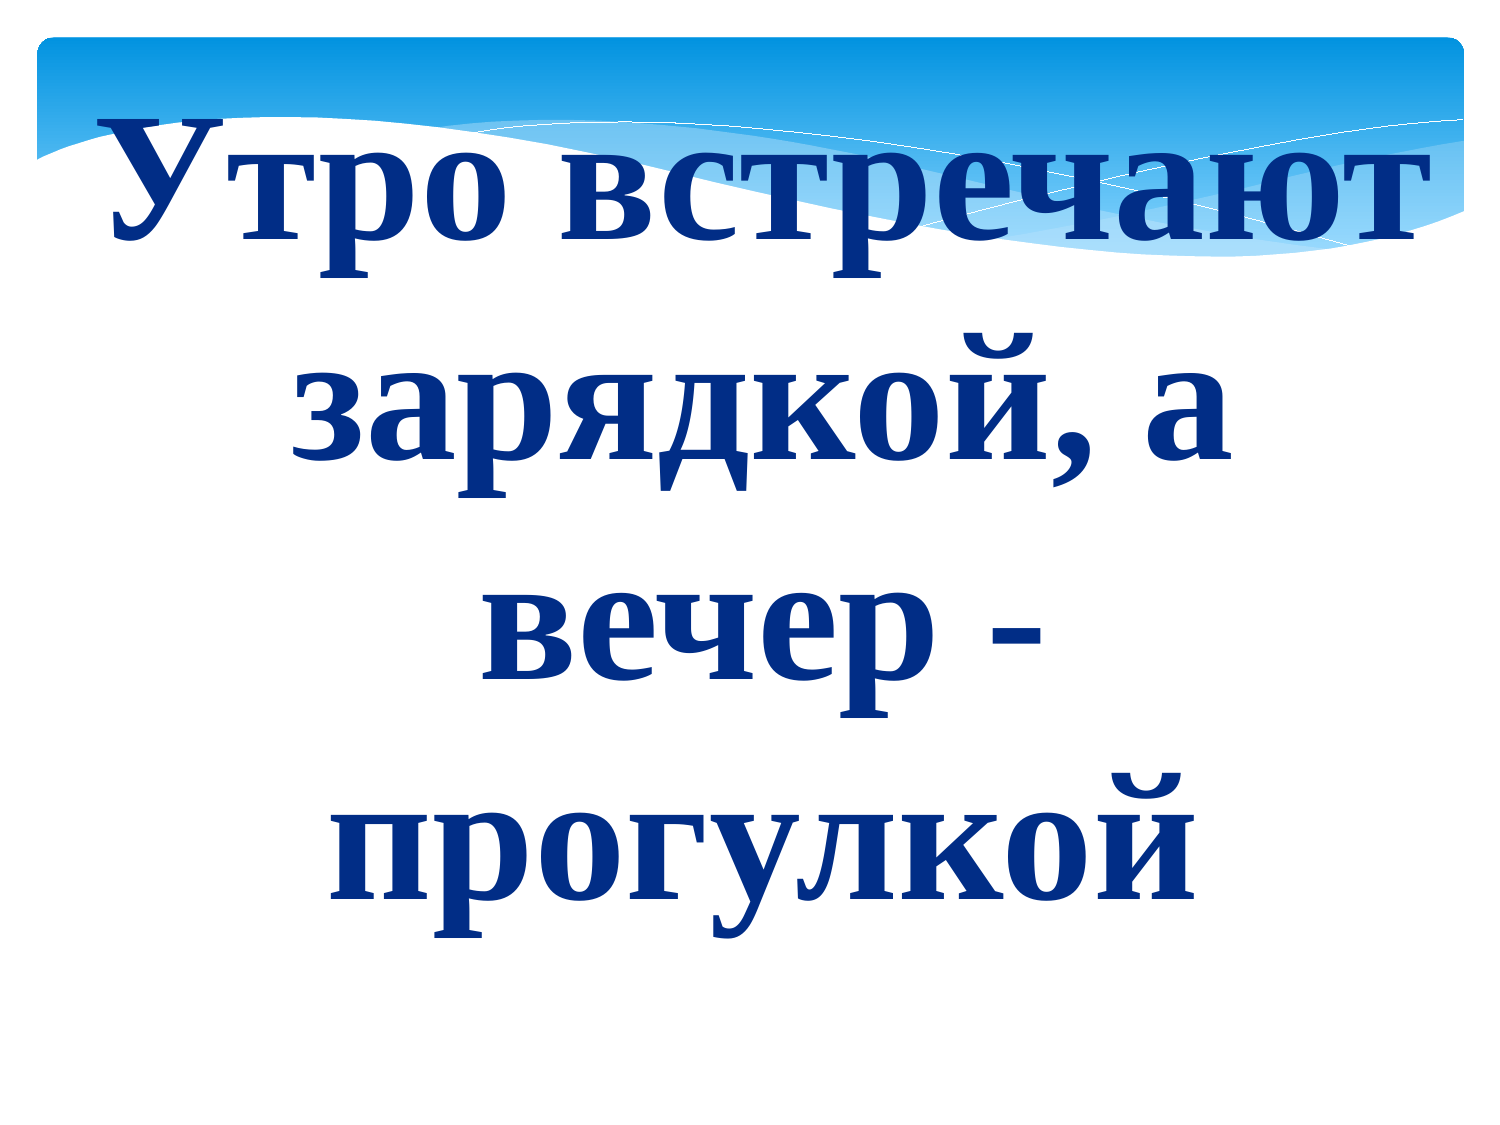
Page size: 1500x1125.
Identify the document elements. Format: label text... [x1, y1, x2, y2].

text_box Утро встречают зарядкой, а вечер - прогулкой [44, 48, 1483, 944]
